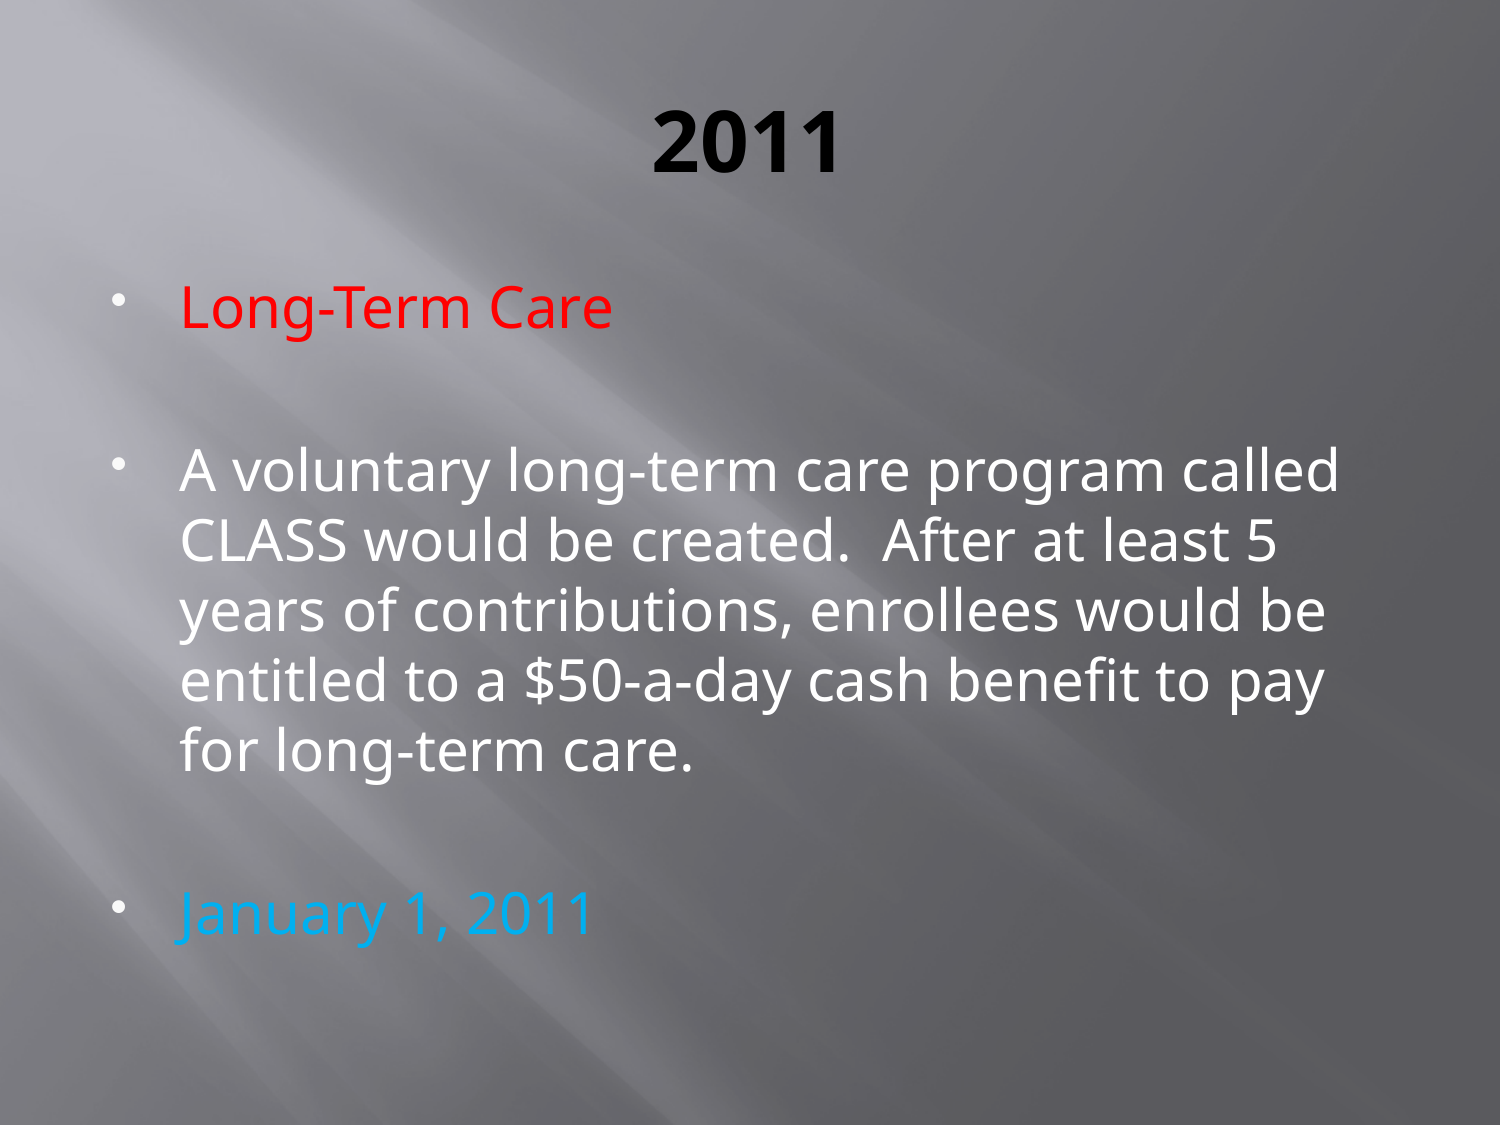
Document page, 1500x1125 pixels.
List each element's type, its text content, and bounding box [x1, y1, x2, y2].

list Long-Term Care A voluntary long-term care program called CLASS would be created. After at least 5 years of contributions, enrollees would be entitled to a $50-a-day cash benefit to pay for long-term care. January 1, 2011 [75, 262, 1425, 1035]
title 2011 [75, 45, 1425, 233]
